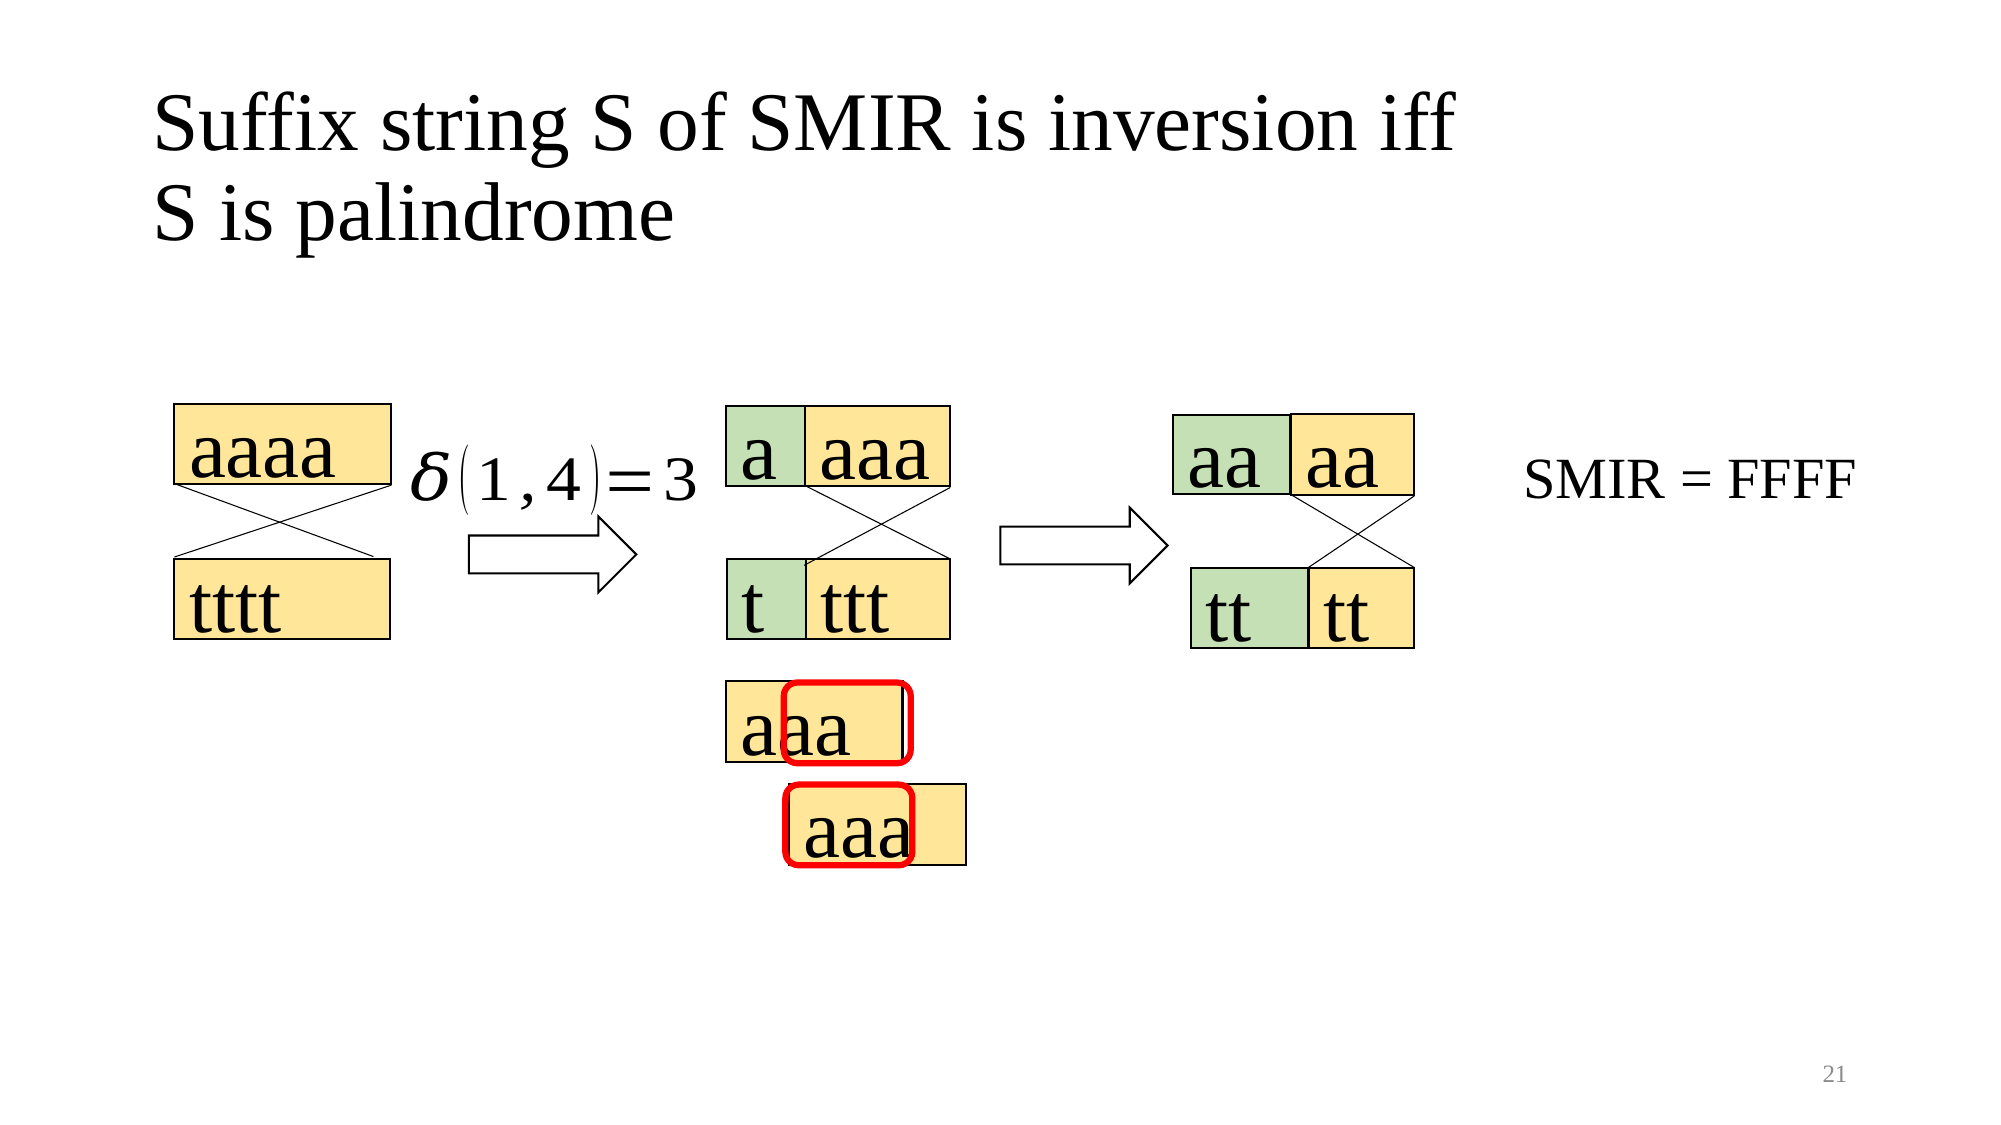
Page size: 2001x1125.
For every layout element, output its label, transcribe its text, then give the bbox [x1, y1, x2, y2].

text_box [1290, 494, 1415, 568]
text_box [784, 783, 914, 867]
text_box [804, 487, 951, 566]
text_box [782, 681, 912, 765]
text_box aaa [725, 680, 904, 763]
slide_number 21 [1412, 1042, 1863, 1103]
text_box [1308, 495, 1415, 568]
title Suffix string S of SMIR is inversion iff S is palindrome [137, 59, 1863, 278]
text_box aa [1290, 413, 1415, 494]
text_box tt [1307, 568, 1415, 649]
text_box t [726, 558, 805, 640]
list SMIR = FFFF [1508, 440, 1981, 1030]
text_box [999, 505, 1170, 586]
text_box ttt [805, 566, 951, 640]
text_box tt [1190, 567, 1307, 649]
text_box aa [1172, 414, 1292, 495]
text_box a [725, 405, 806, 487]
text_box aaa [903, 783, 967, 866]
text_box aaa [806, 405, 951, 485]
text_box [174, 403, 392, 640]
text_box [467, 514, 638, 595]
